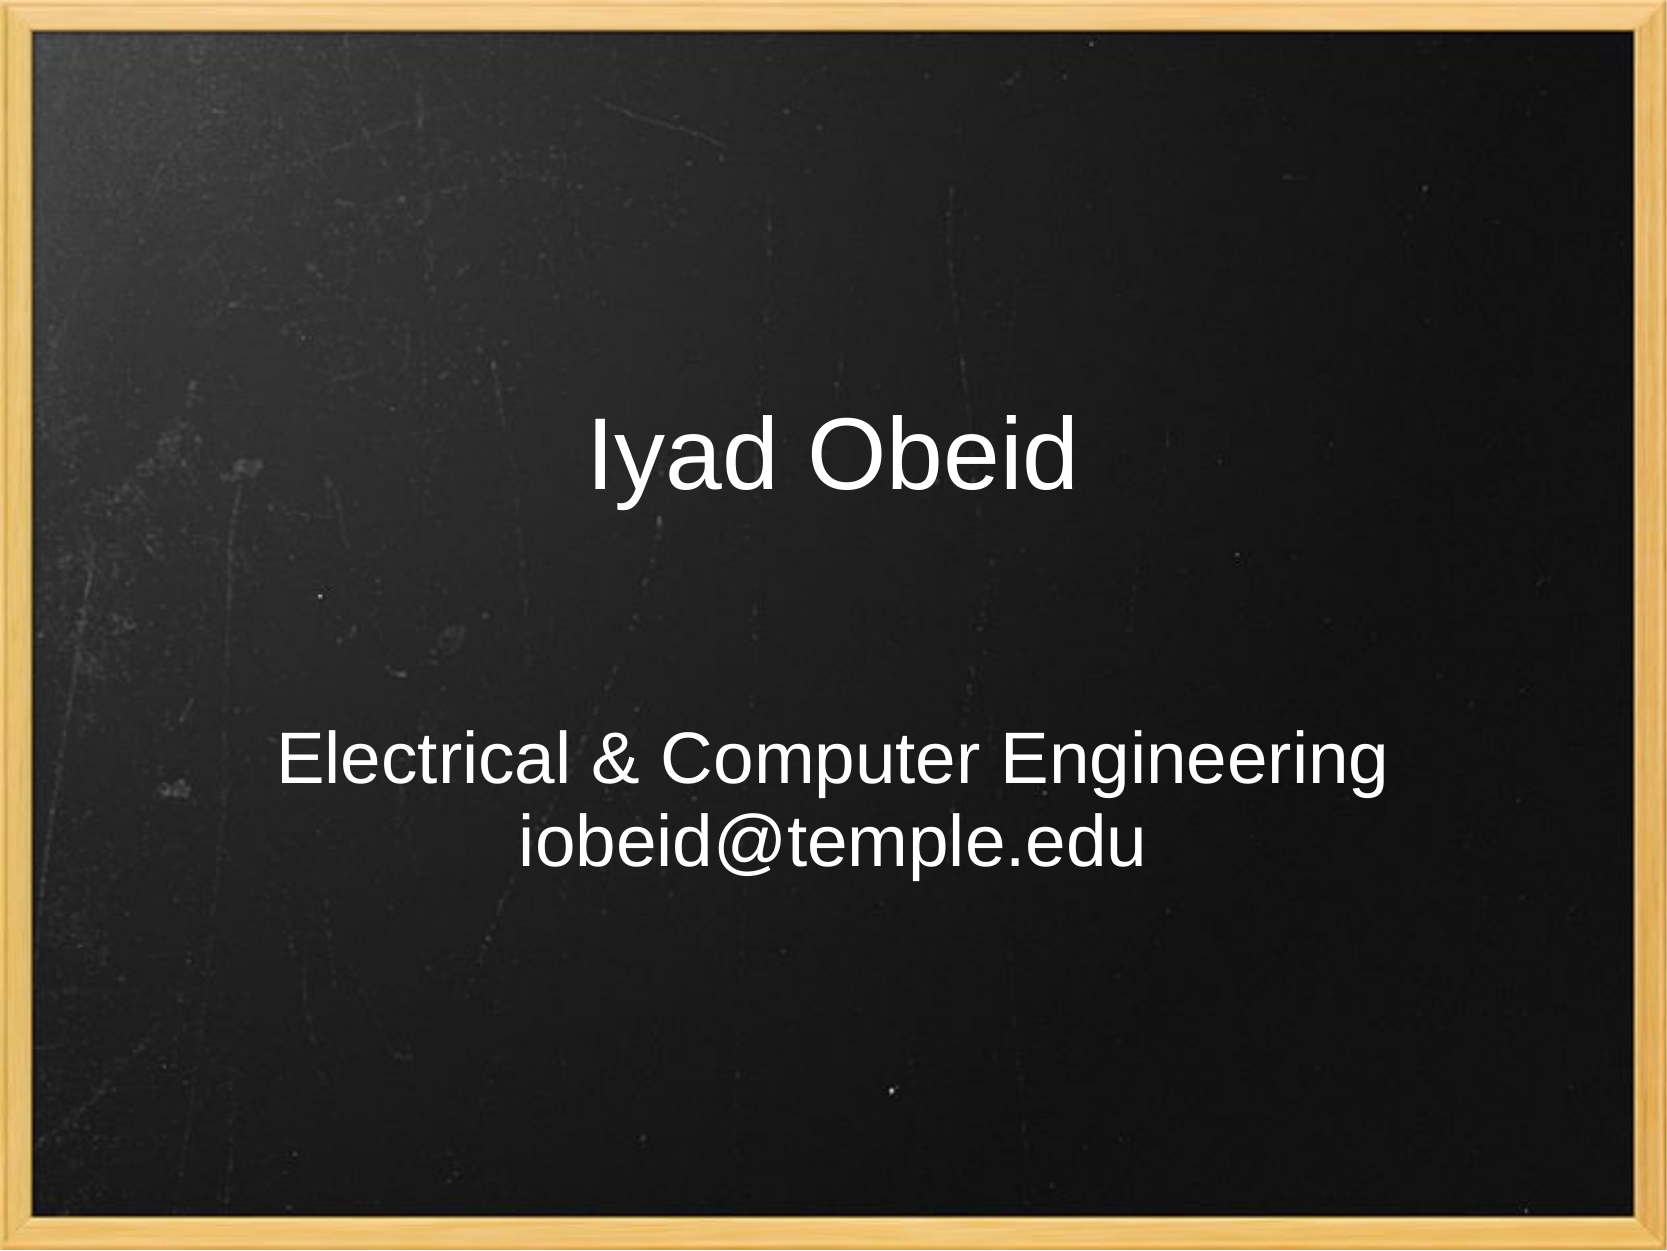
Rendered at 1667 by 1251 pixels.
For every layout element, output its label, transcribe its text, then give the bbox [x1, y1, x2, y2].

title Iyad Obeid [132, 396, 1535, 649]
picture [0, 0, 1667, 1250]
subtitle Electrical & Computer Engineering iobeid@temple.edu [257, 716, 1410, 1020]
